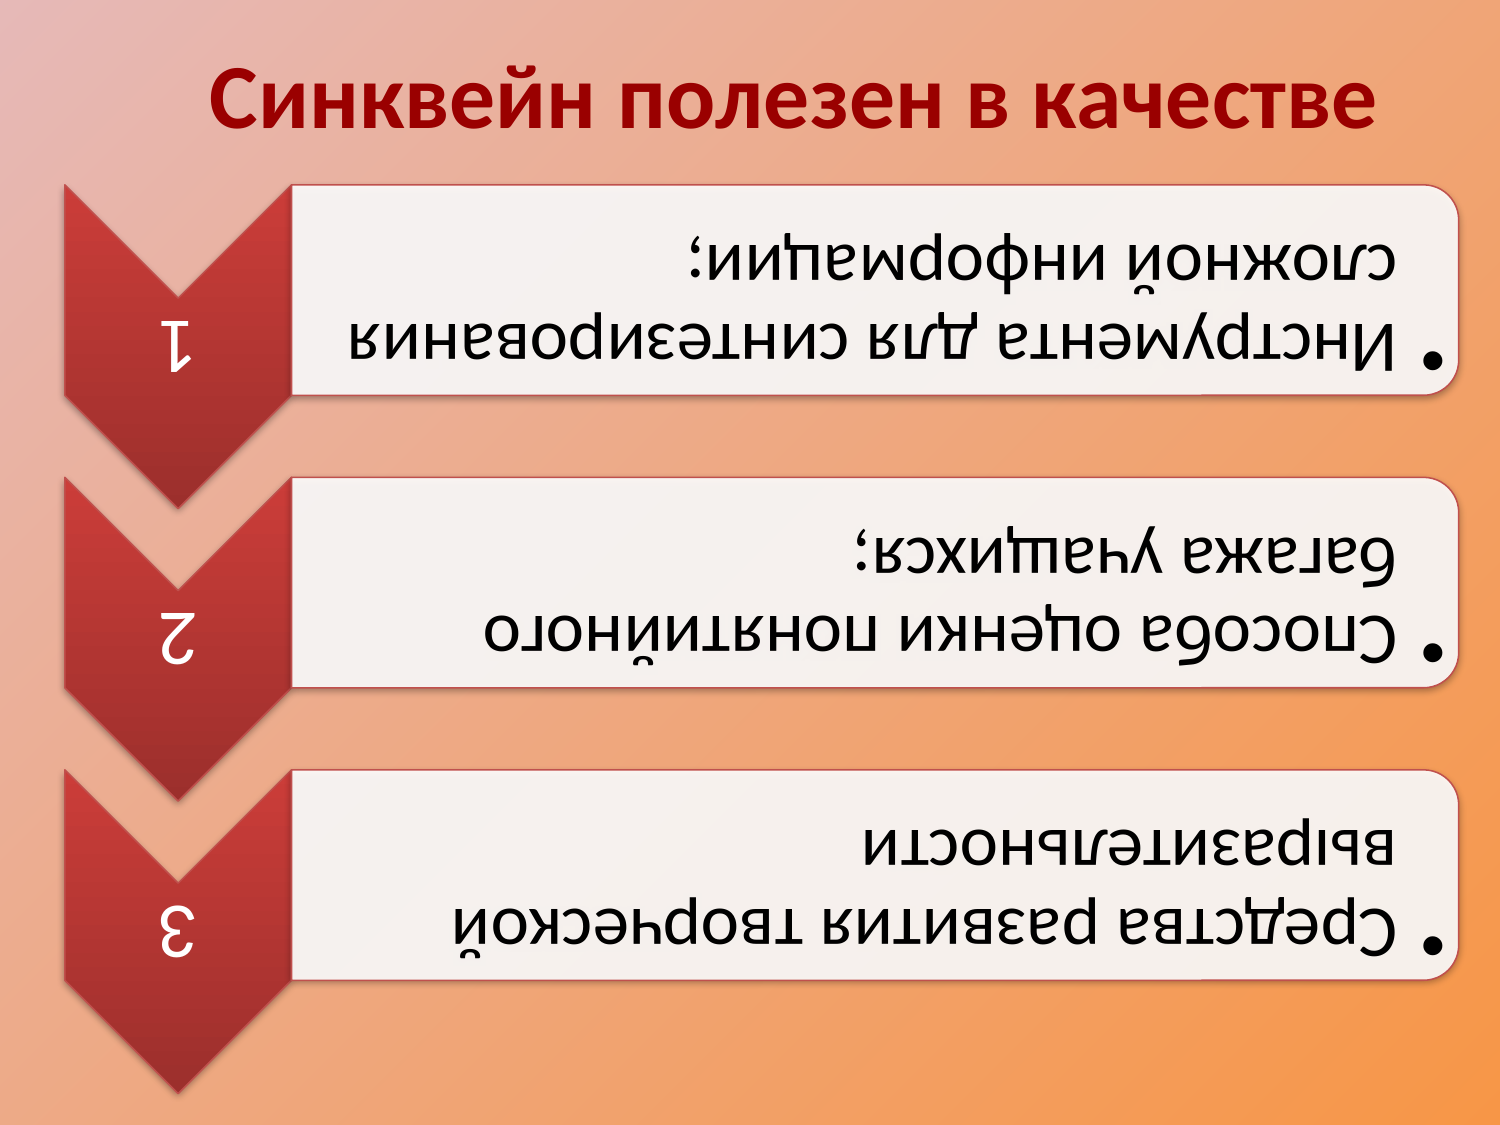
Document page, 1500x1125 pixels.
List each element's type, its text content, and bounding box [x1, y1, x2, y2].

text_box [64, 184, 1459, 1095]
text_box Синквейн полезен в качестве [177, 29, 1413, 155]
